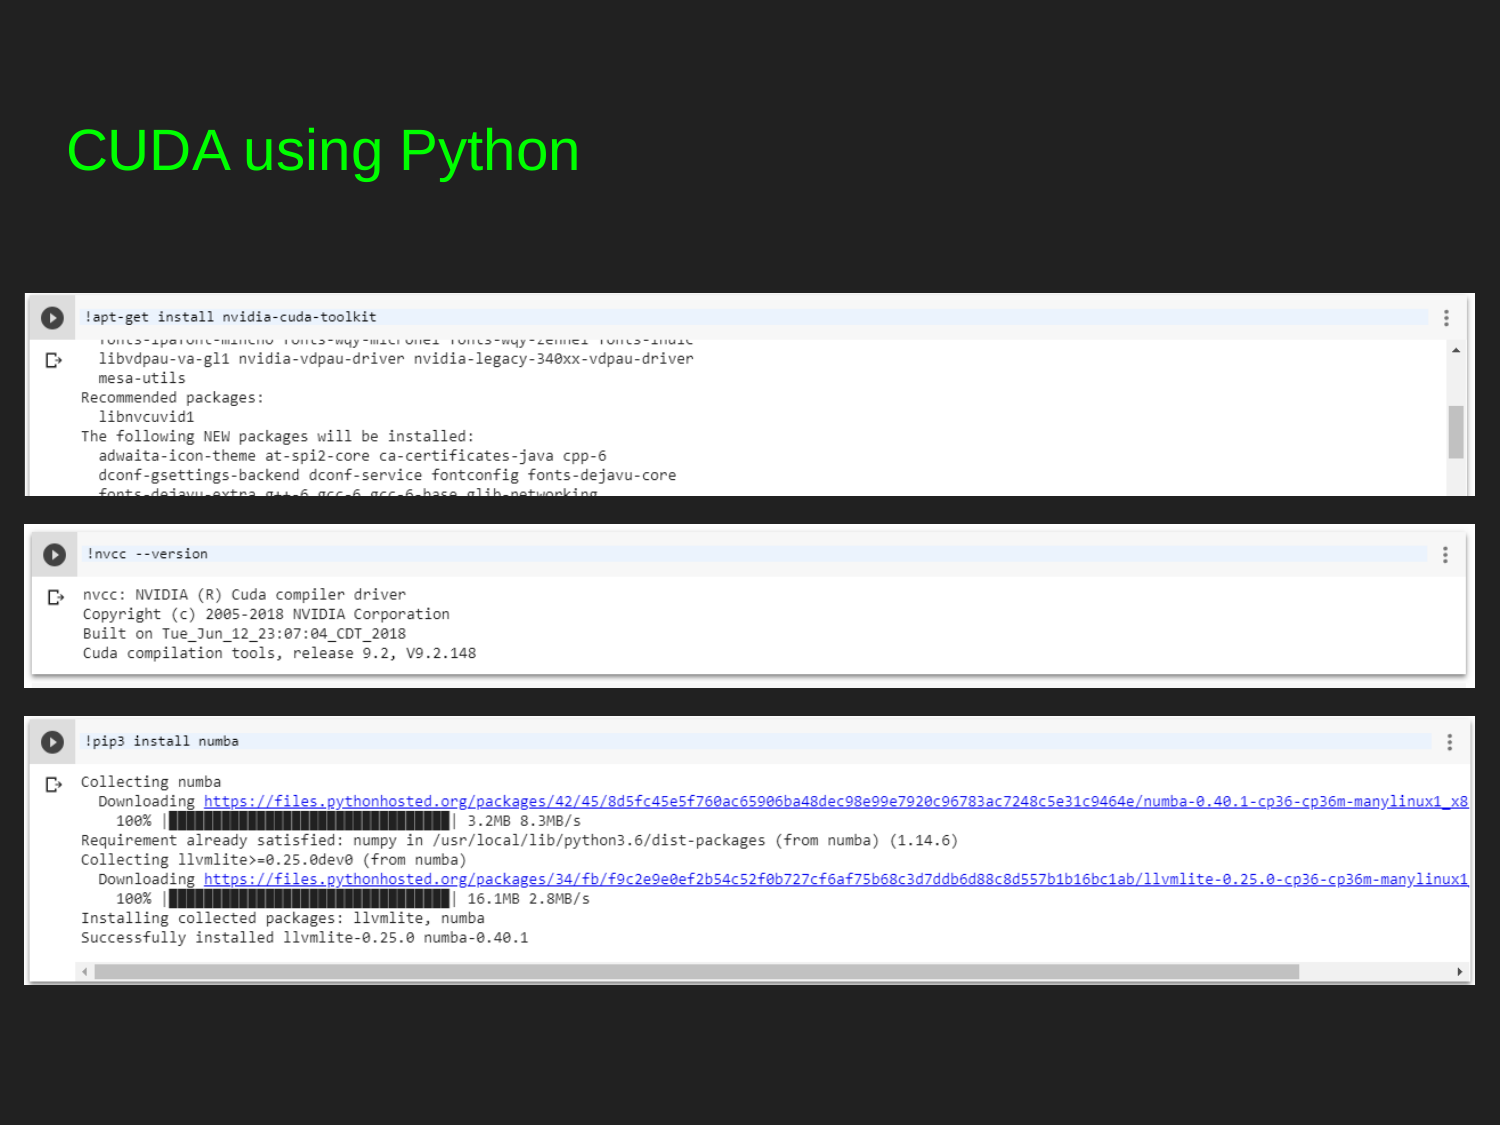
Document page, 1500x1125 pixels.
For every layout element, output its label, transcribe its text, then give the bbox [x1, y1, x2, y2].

picture [24, 293, 1476, 497]
title CUDA using Python [51, 97, 1449, 223]
picture [24, 716, 1476, 985]
picture [24, 524, 1476, 688]
